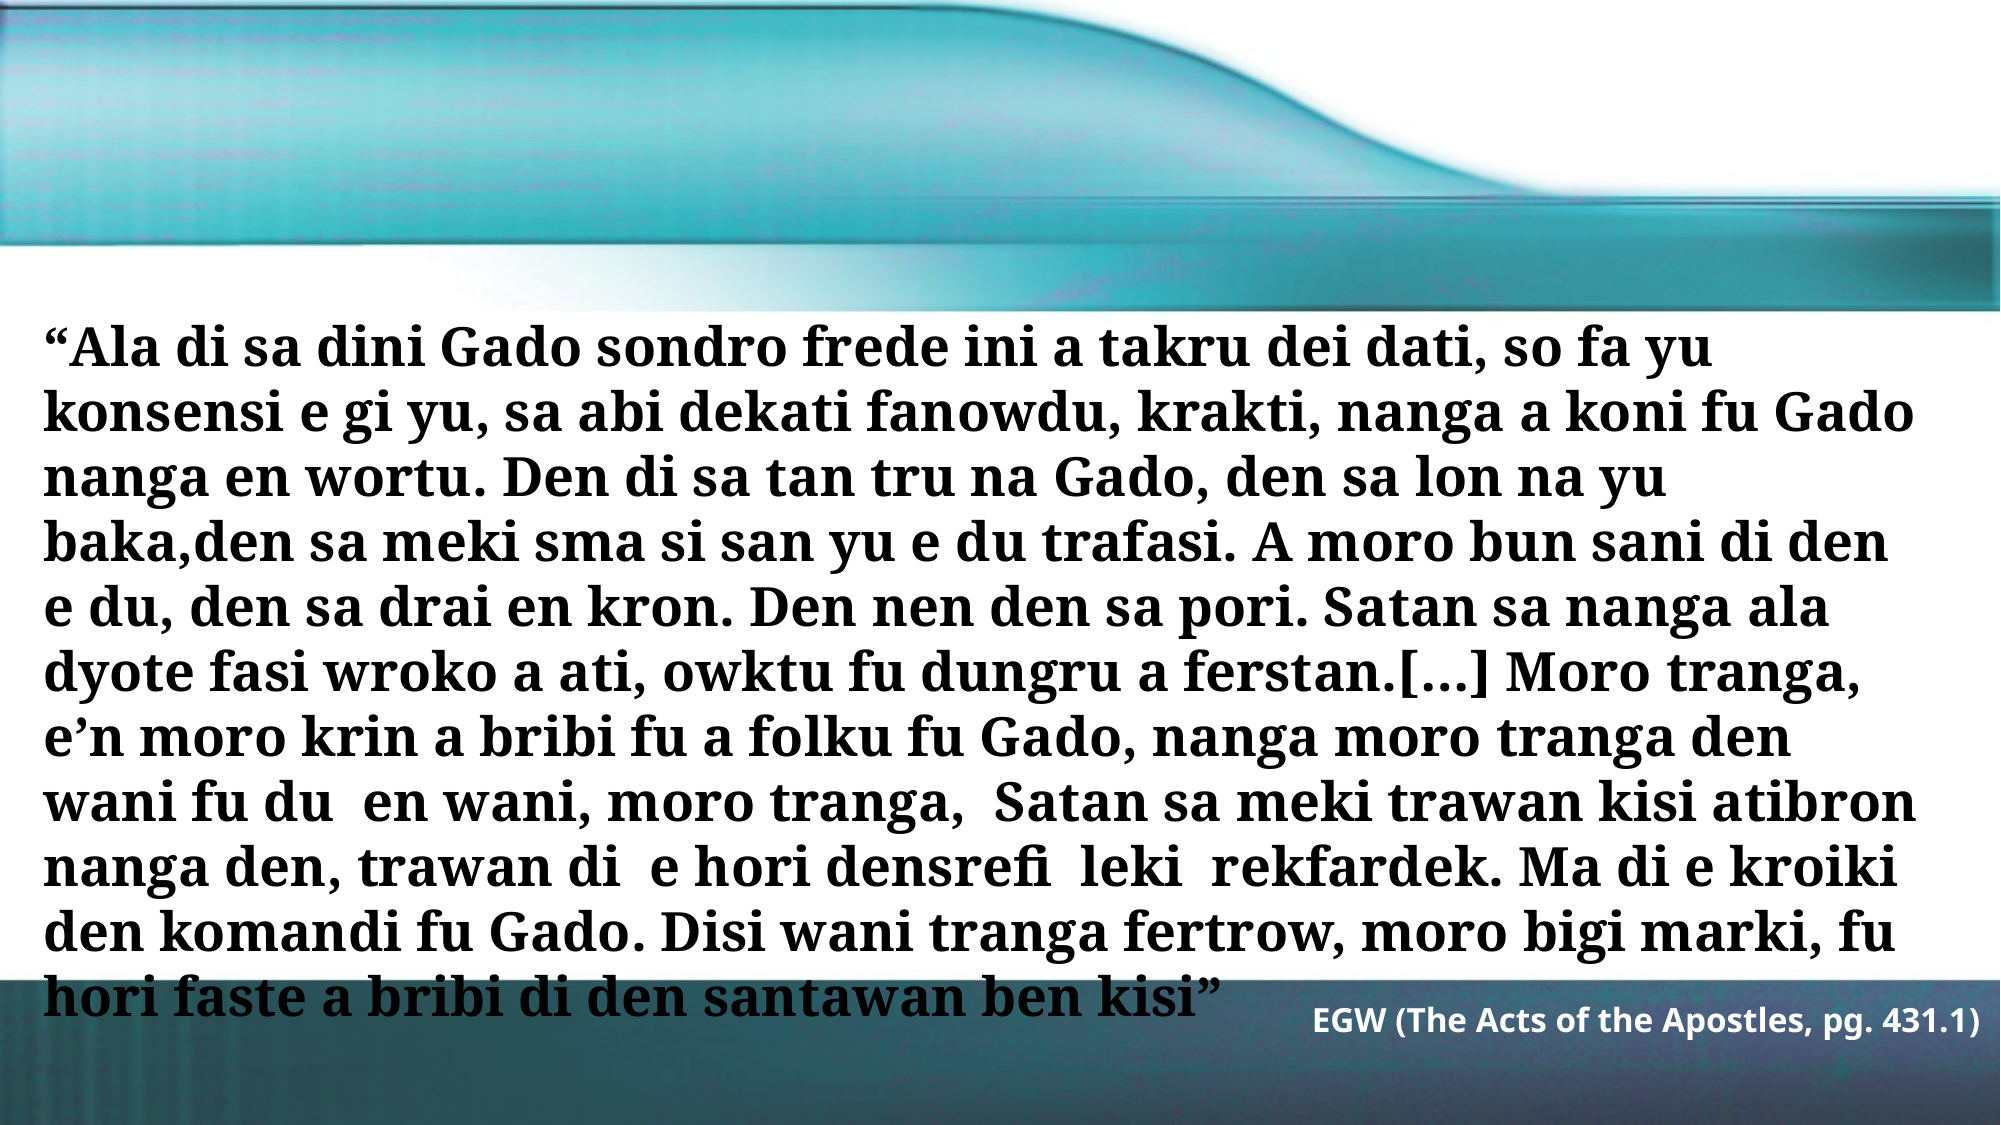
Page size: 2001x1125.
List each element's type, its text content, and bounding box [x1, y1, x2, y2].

text_box “Ala di sa dini Gado sondro frede ini a takru dei dati, so fa yu konsensi e gi yu, sa abi dekati fanowdu, krakti, nanga a koni fu Gado nanga en wortu. Den di sa tan tru na Gado, den sa lon na yu baka,den sa meki sma si san yu e du trafasi. A moro bun sani di den e du, den sa drai en kron. Den nen den sa pori. Satan sa nanga ala dyote fasi wroko a ati, owktu fu dungru a ferstan.[…] Moro tranga, e’n moro krin a bribi fu a folku fu Gado, nanga moro tranga den wani fu du en wani, moro tranga, Satan sa meki trawan kisi atibron nanga den, trawan di e hori densrefi leki rekfardek. Ma di e kroiki den komandi fu Gado. Disi wani tranga fertrow, moro bigi marki, fu hori faste a bribi di den santawan ben kisi” [28, 305, 1952, 1035]
text_box EGW (The Acts of the Apostles, pg. 431.1) [1297, 992, 1995, 1047]
text_box Ini a ten fu problema nanga trobi, den getrow bribisma tan tnapu tranga fu san tru. Den ben kibri ini a lobi nanga a sorgu fu Gado. (Singi :46:1-3). [0, 0, 2000, 1125]
